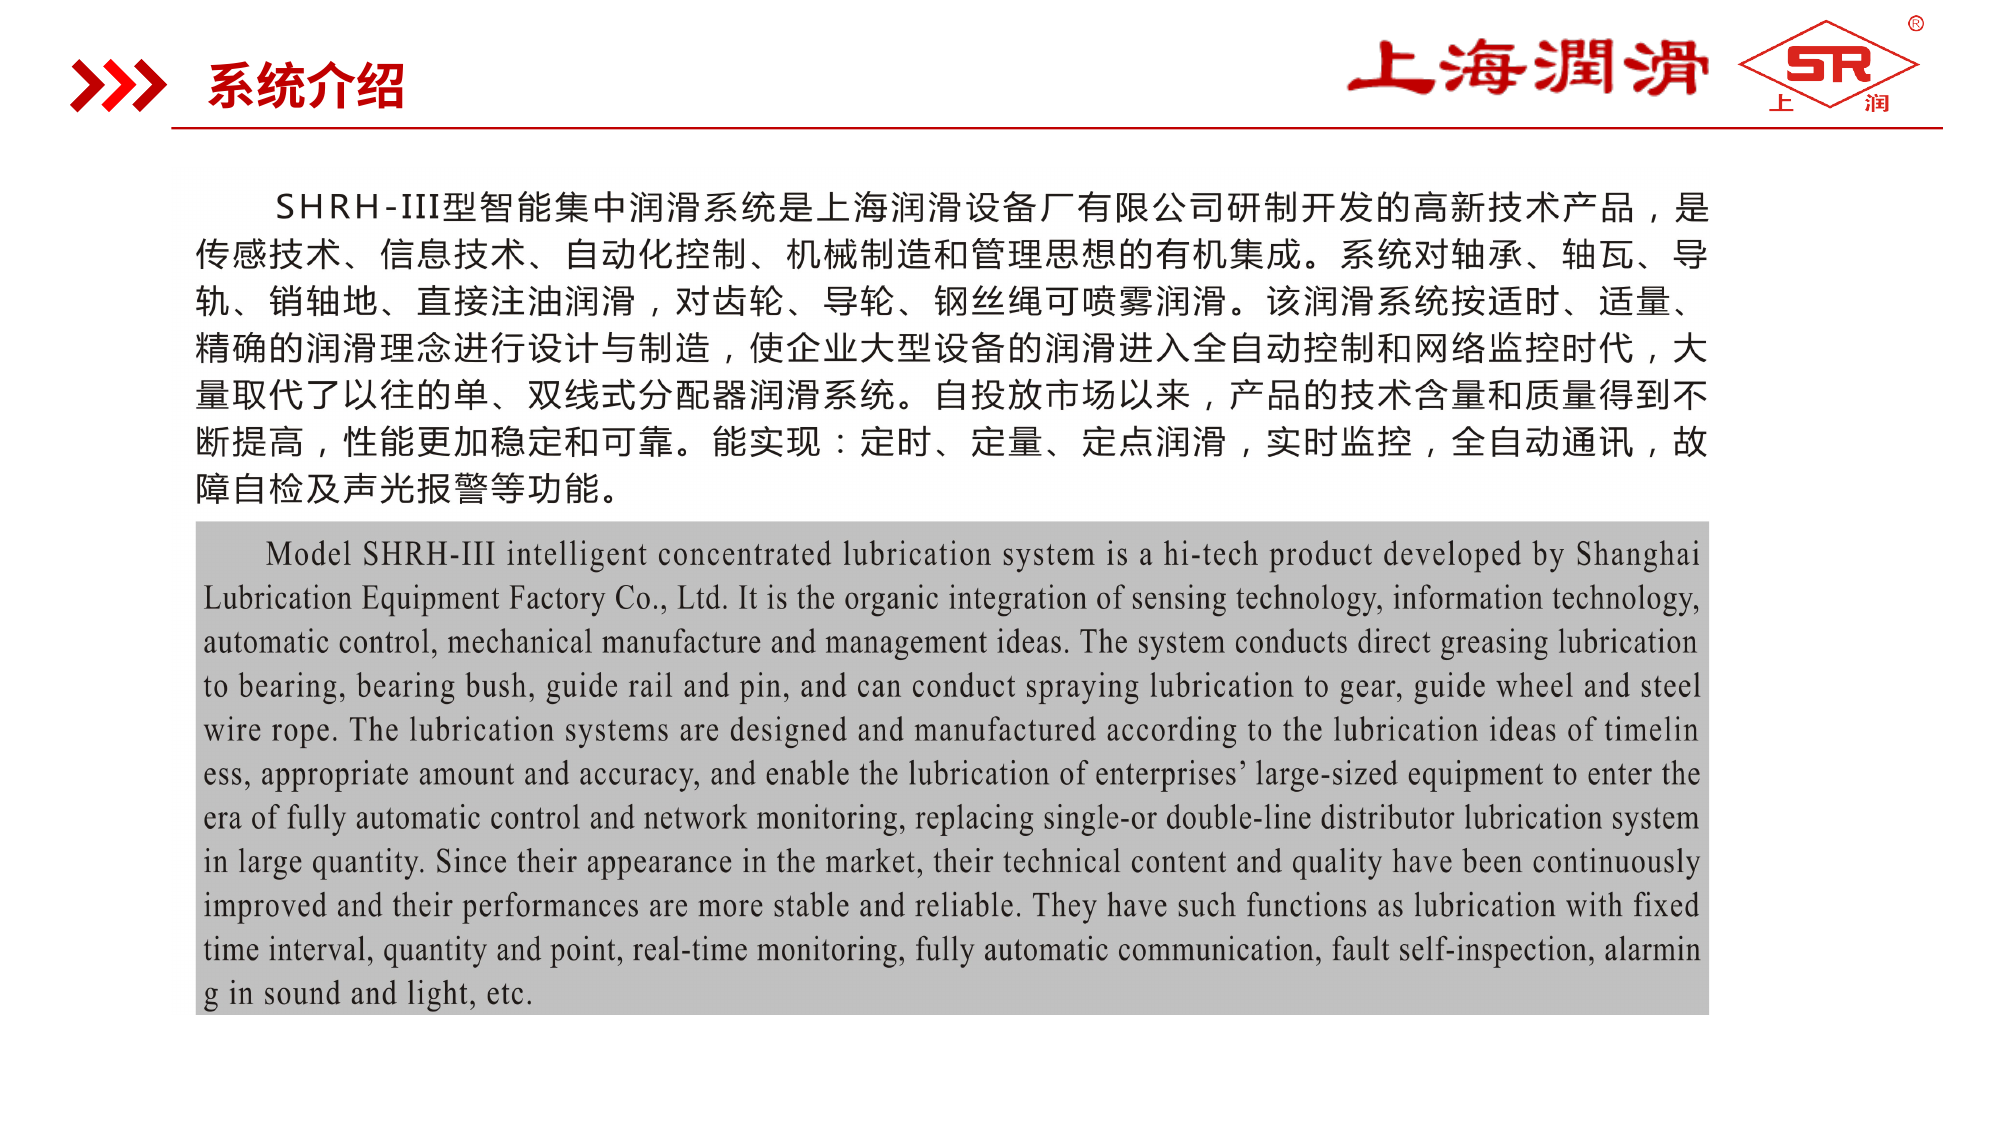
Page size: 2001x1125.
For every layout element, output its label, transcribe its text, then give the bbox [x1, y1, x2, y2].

text_box 系统介绍 [192, 47, 1330, 123]
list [171, 167, 1710, 1015]
text_box [170, 126, 1330, 130]
text_box [1748, 126, 1944, 130]
picture [1330, 9, 1924, 136]
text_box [45, 61, 158, 110]
